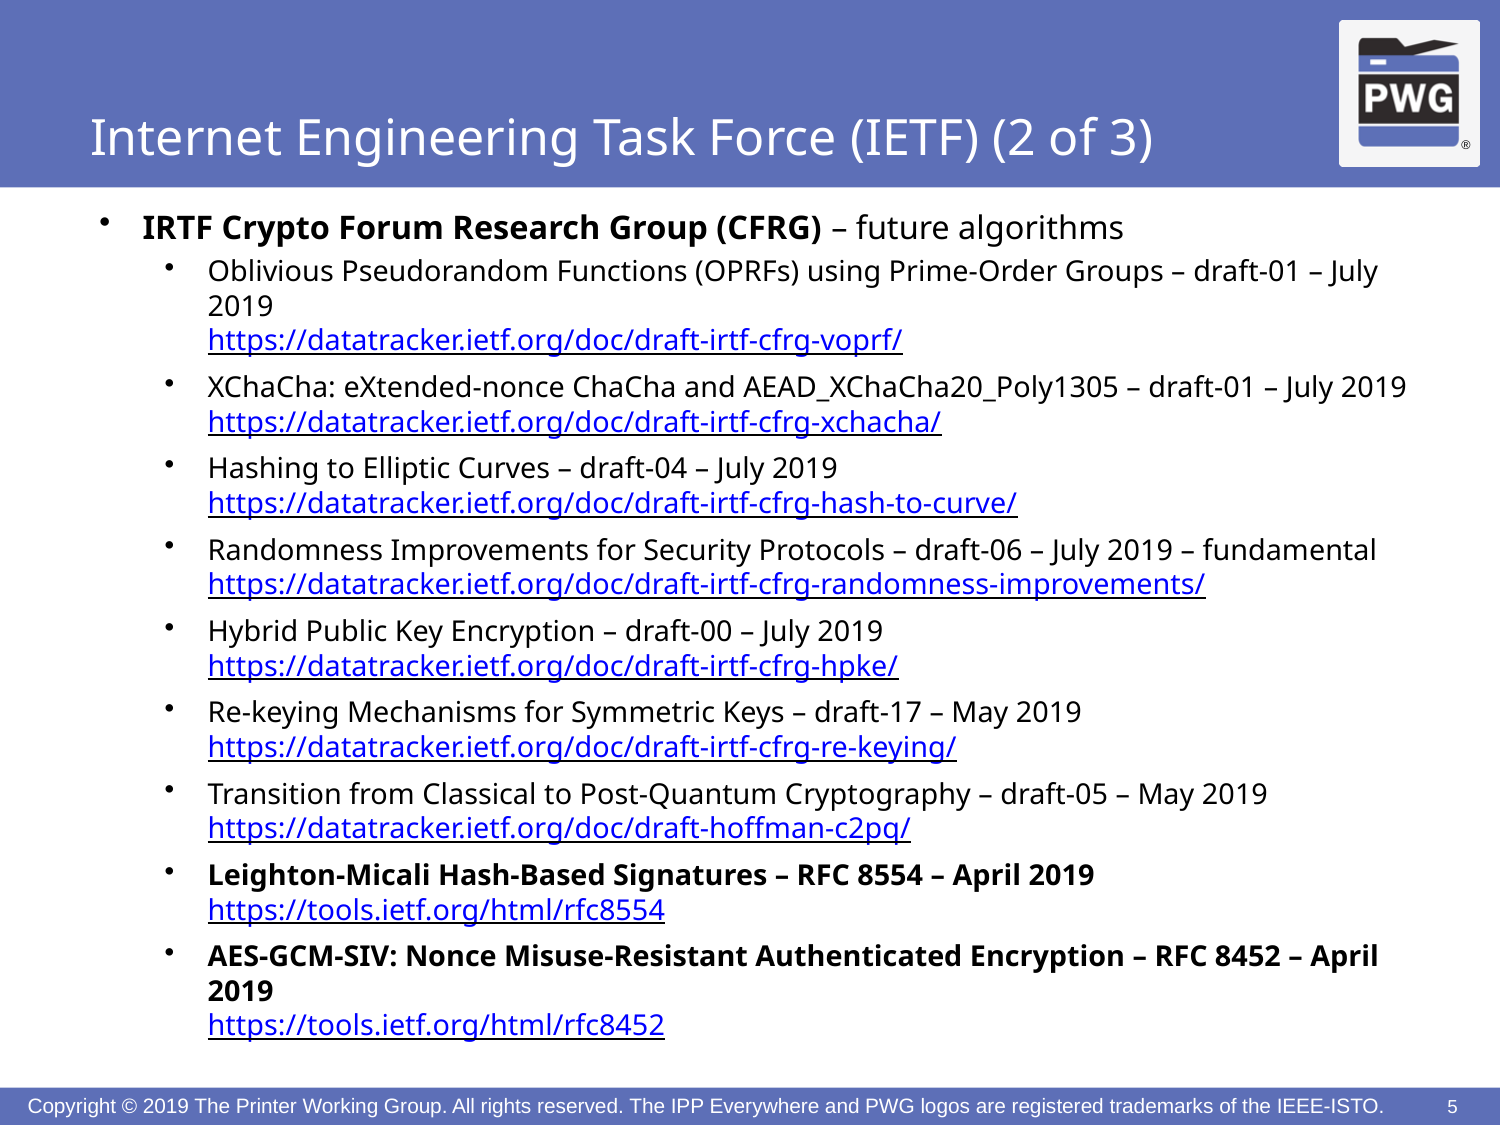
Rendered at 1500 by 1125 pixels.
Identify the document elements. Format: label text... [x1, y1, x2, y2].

title Internet Engineering Task Force (IETF) (2 of 3) [74, 7, 1318, 175]
picture [1339, 20, 1480, 167]
list IRTF Crypto Forum Research Group (CFRG) – future algorithms Oblivious Pseudorandom Functions (OPRFs) using Prime-Order Groups – draft-01 – July 2019 https://datatracker.ietf.org/doc/draft-irtf-cfrg-voprf/ XChaCha: eXtended-nonce ChaCha and AEAD_XChaCha20_Poly1305 – draft-01 – July 2019 https://datatracker.ietf.org/doc/draft-irtf-cfrg-xchacha/ Hashing to Elliptic Curves – draft-04 – July 2019 https://datatracker.ietf.org/doc/draft-irtf-cfrg-hash-to-curve/ Randomness Improvements for Security Protocols – draft-06 – July 2019 – fundamental https://datatracker.ietf.org/doc/draft-irtf-cfrg-randomness-improvements/ Hybrid Public Key Encryption – draft-00 – July 2019 https://datatracker.ietf.org/doc/draft-irtf-cfrg-hpke/ Re-keying Mechanisms for Symmetric Keys – draft-17 – May 2019 https://datatracker.ietf.org/doc/draft-irtf-cfrg-re-keying/ Transition from Classical to Post-Quantum Cryptography – draft-05 – May 2019 https://datatracker.ietf.org/doc/draft-hoffman-c2pq/ Leighton-Micali Hash-Based Signatures – RFC 8554 – April 2019 https://tools.ietf.org/html/rfc8554 AES-GCM-SIV: Nonce Misuse-Resistant Authenticated Encryption – RFC 8452 – April 2019 https://tools.ietf.org/html/rfc8452 [74, 197, 1426, 1068]
slide_number 5 [1405, 1087, 1500, 1125]
